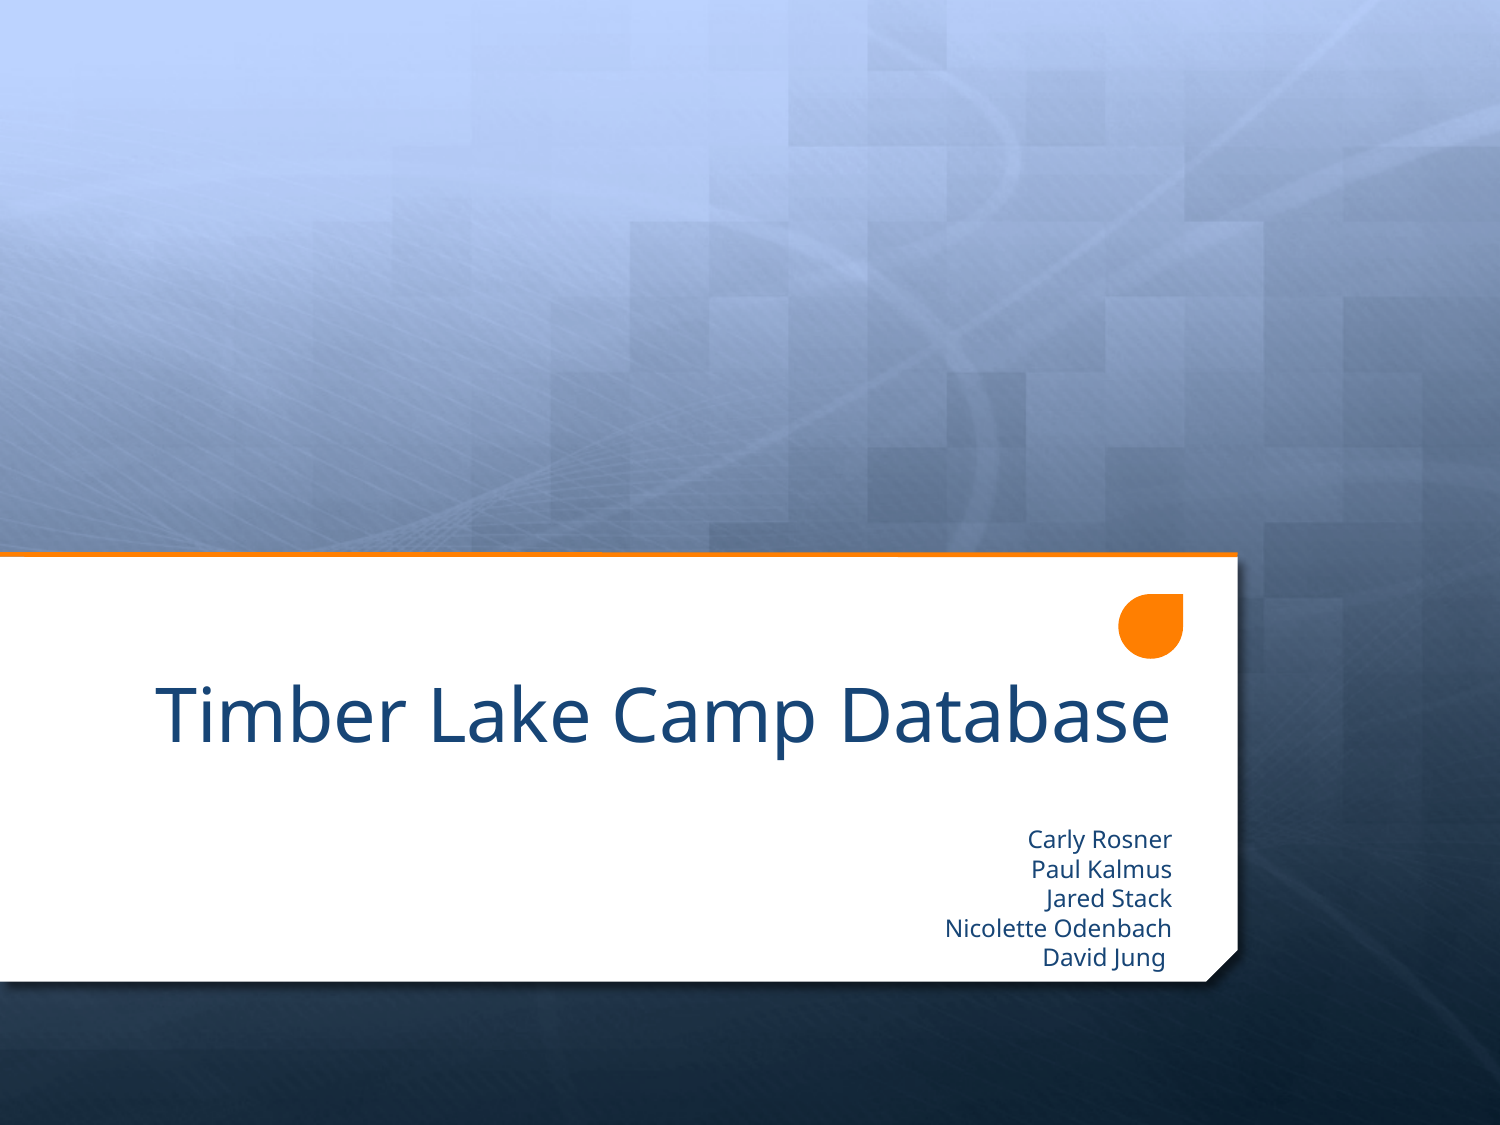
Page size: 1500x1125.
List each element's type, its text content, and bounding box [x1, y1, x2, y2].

subtitle Carly Rosner Paul Kalmus Jared Stack Nicolette Odenbach David Jung [225, 816, 1188, 980]
title Timber Lake Camp Database [116, 604, 1188, 766]
